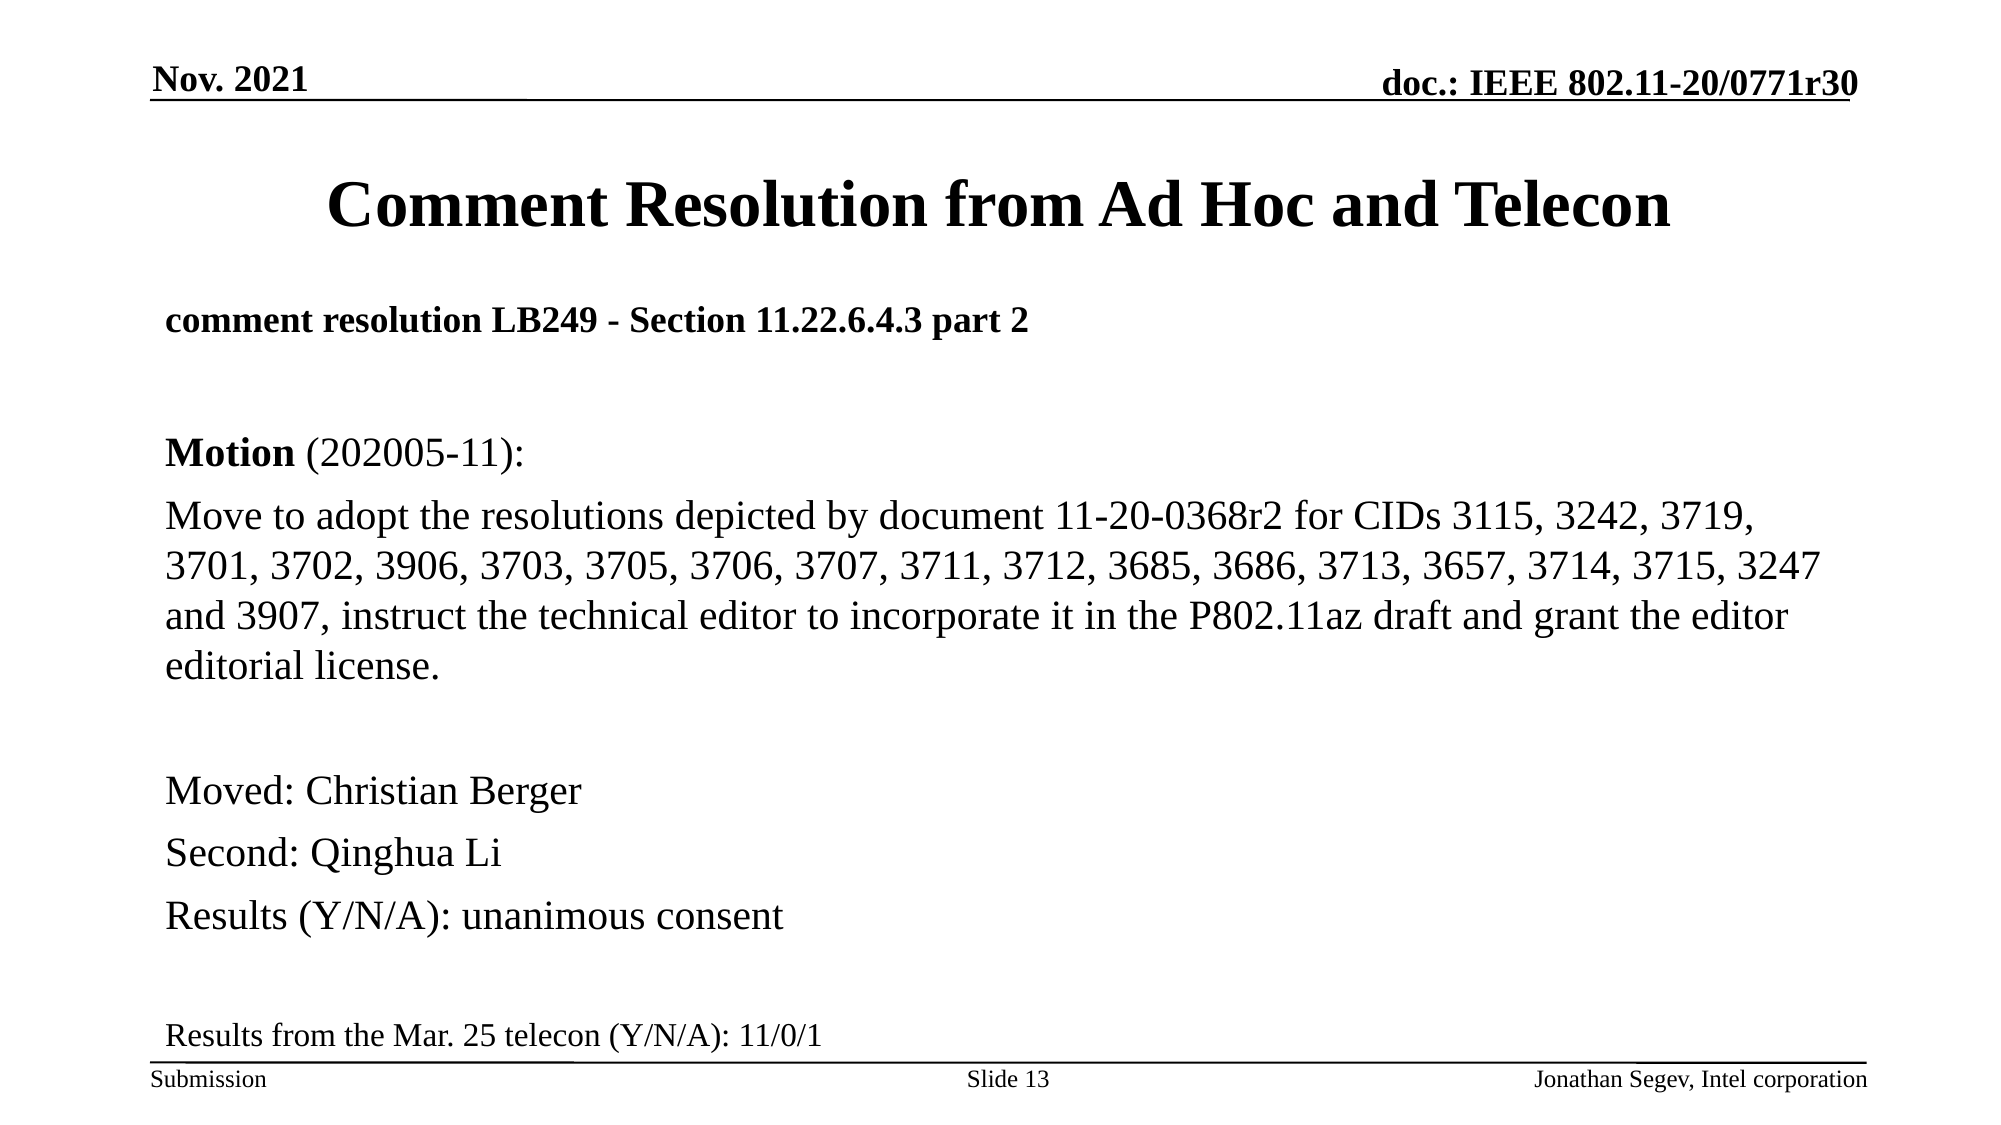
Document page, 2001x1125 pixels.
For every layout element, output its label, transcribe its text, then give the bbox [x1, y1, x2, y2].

list comment resolution LB249 - Section 11.22.6.4.3 part 2 Motion (202005-11): Move to adopt the resolutions depicted by document 11-20-0368r2 for CIDs 3115, 3242, 3719, 3701, 3702, 3906, 3703, 3705, 3706, 3707, 3711, 3712, 3685, 3686, 3713, 3657, 3714, 3715, 3247 and 3907, instruct the technical editor to incorporate it in the P802.11az draft and grant the editor editorial license. Moved: Christian Berger Second: Qinghua Li Results (Y/N/A): unanimous consent Results from the Mar. 25 telecon (Y/N/A): 11/0/1 [149, 286, 1850, 1000]
title Comment Resolution from Ad Hoc and Telecon [149, 112, 1850, 286]
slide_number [152, 54, 563, 100]
footer Jonathan Segev, Intel corporation [1171, 1061, 1869, 1093]
slide_number Slide 13 [950, 1061, 1067, 1123]
